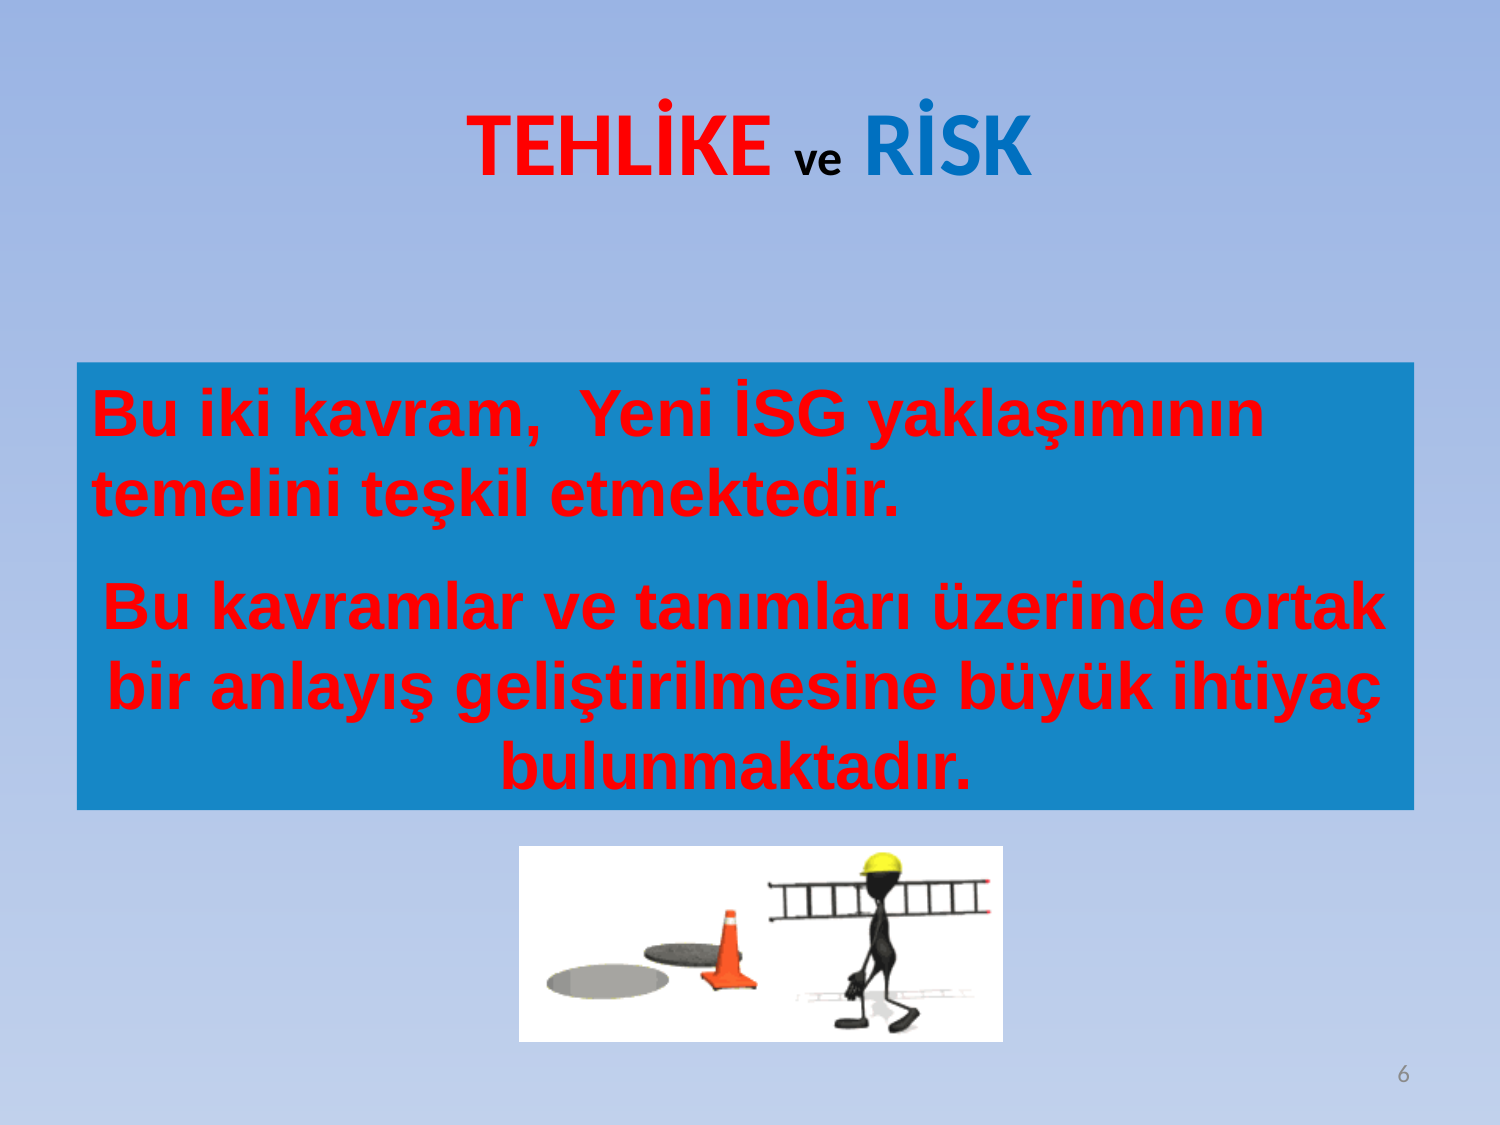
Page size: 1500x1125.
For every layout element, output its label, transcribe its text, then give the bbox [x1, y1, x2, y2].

text_box Bu iki kavram, Yeni İSG yaklaşımının temelini teşkil etmektedir. Bu kavramlar ve tanımları üzerinde ortak bir anlayış geliştirilmesine büyük ihtiyaç bulunmaktadır. [76, 362, 1415, 811]
slide_number 6 [1074, 1042, 1425, 1103]
picture [518, 845, 1003, 1042]
title TEHLİKE ve RİSK [74, 44, 1426, 233]
